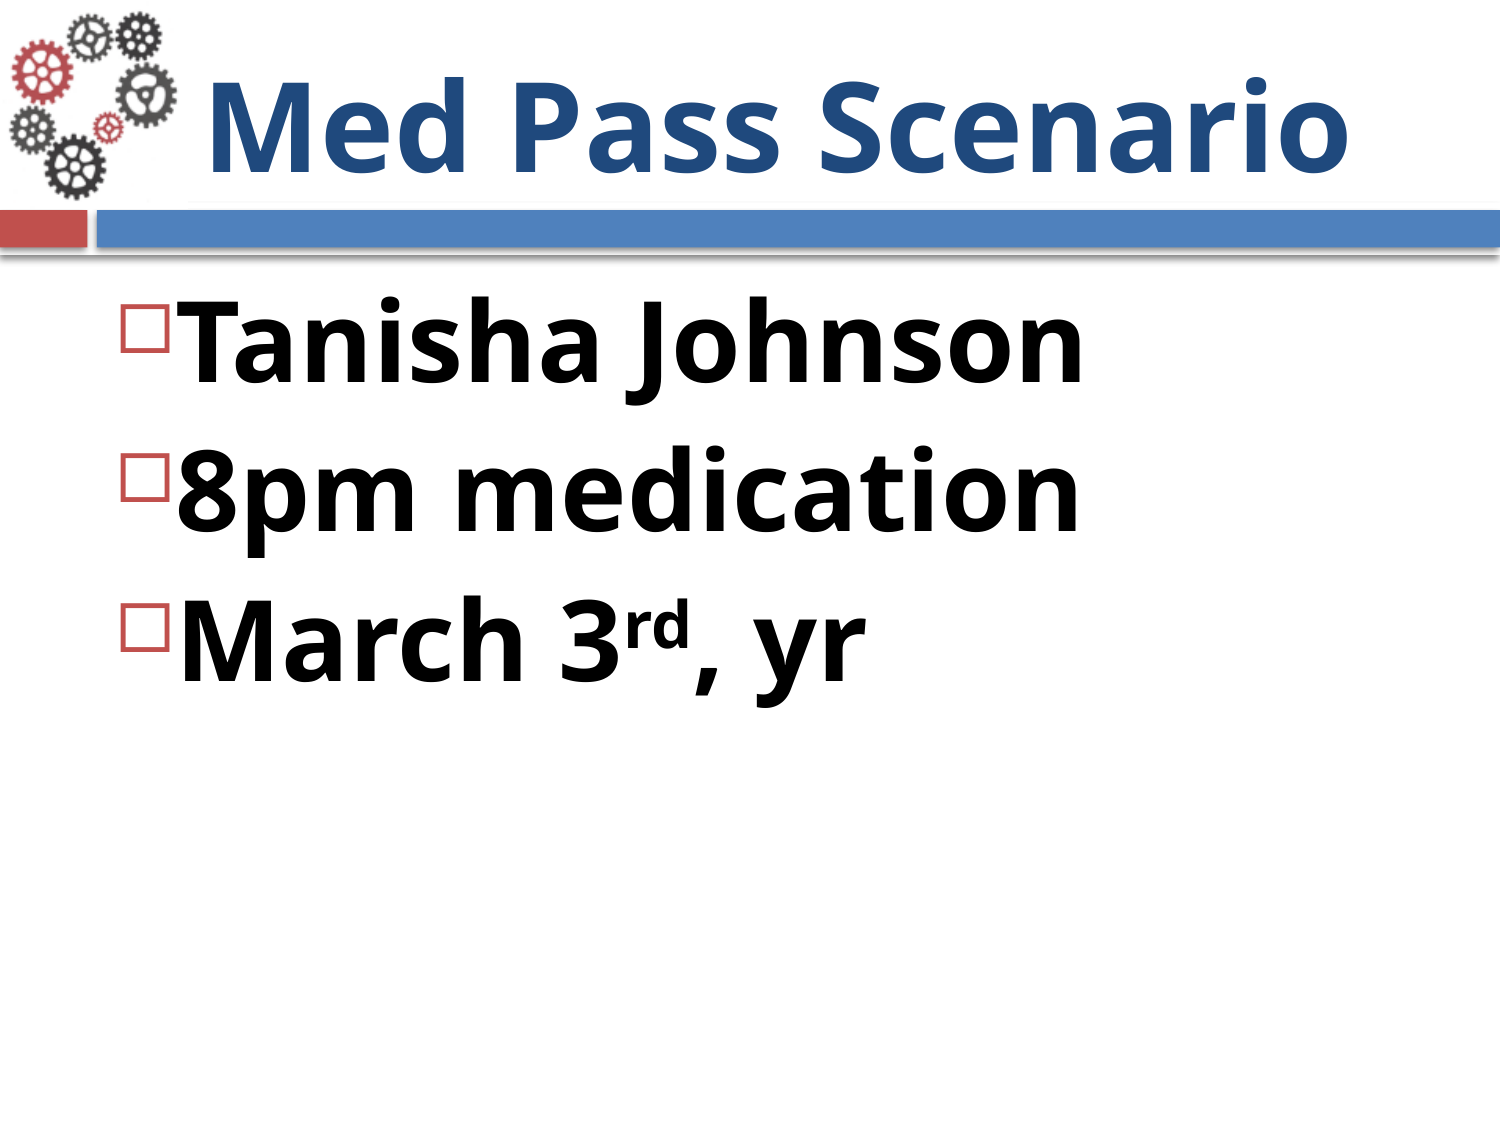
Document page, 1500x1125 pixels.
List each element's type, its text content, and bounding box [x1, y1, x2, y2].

list Tanisha Johnson 8pm medication March 3rd, yr [100, 262, 1438, 1088]
picture [0, 0, 188, 209]
title Med Pass Scenario [193, 37, 1438, 209]
